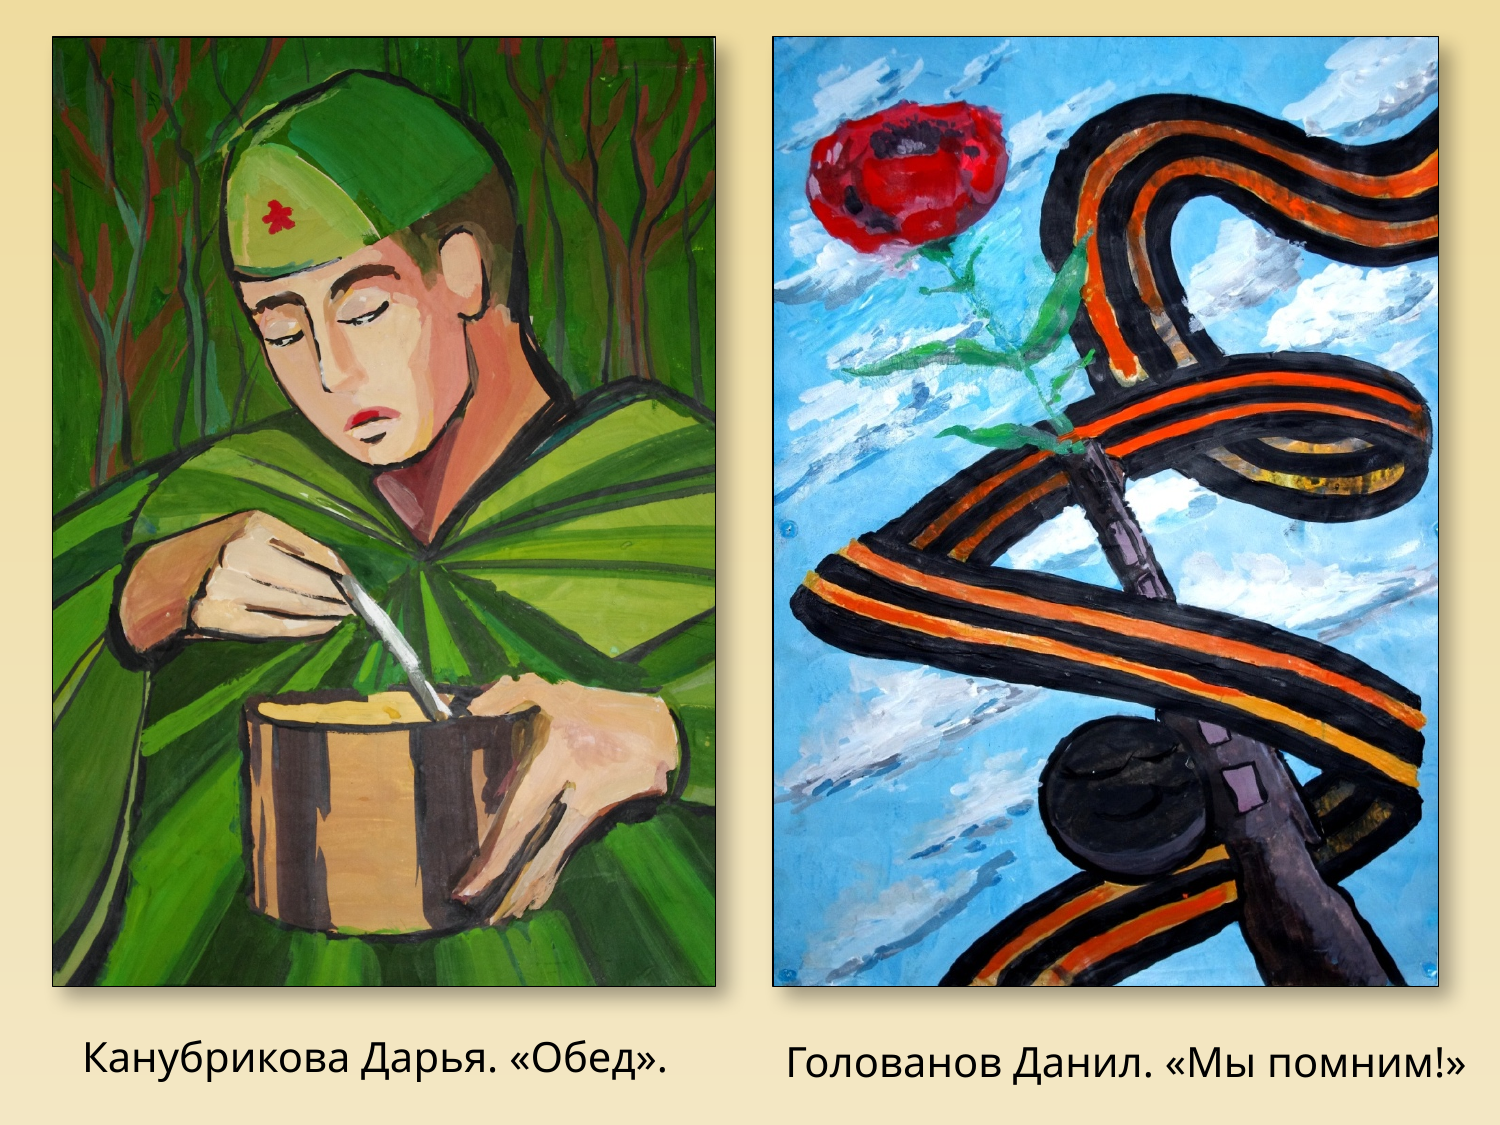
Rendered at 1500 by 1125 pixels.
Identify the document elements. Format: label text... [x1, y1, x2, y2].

picture [52, 37, 715, 986]
text_box Голованов Данил. «Мы помним!» [770, 1028, 1482, 1093]
picture [773, 37, 1439, 986]
text_box Канубрикова Дарья. «Обед». [67, 1023, 683, 1088]
